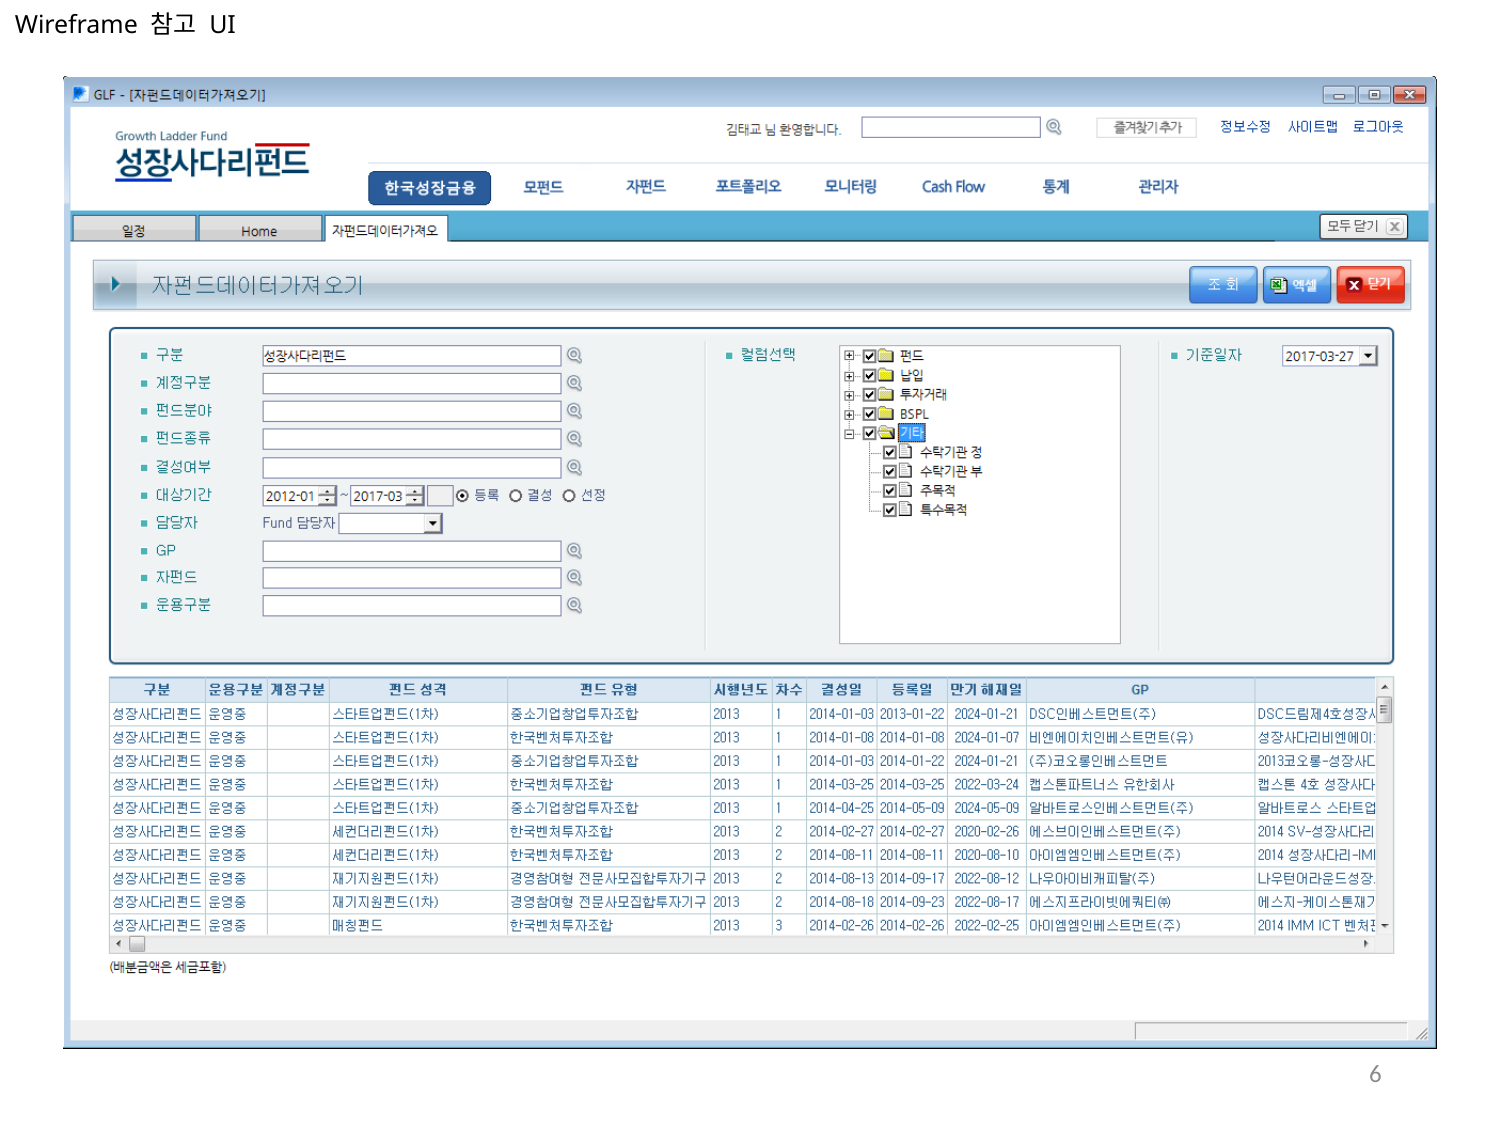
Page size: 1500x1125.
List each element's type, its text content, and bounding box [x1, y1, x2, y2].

picture [62, 76, 1437, 1049]
slide_number 6 [1059, 1049, 1397, 1103]
text_box Wireframe 참고 UI [0, 0, 1500, 50]
